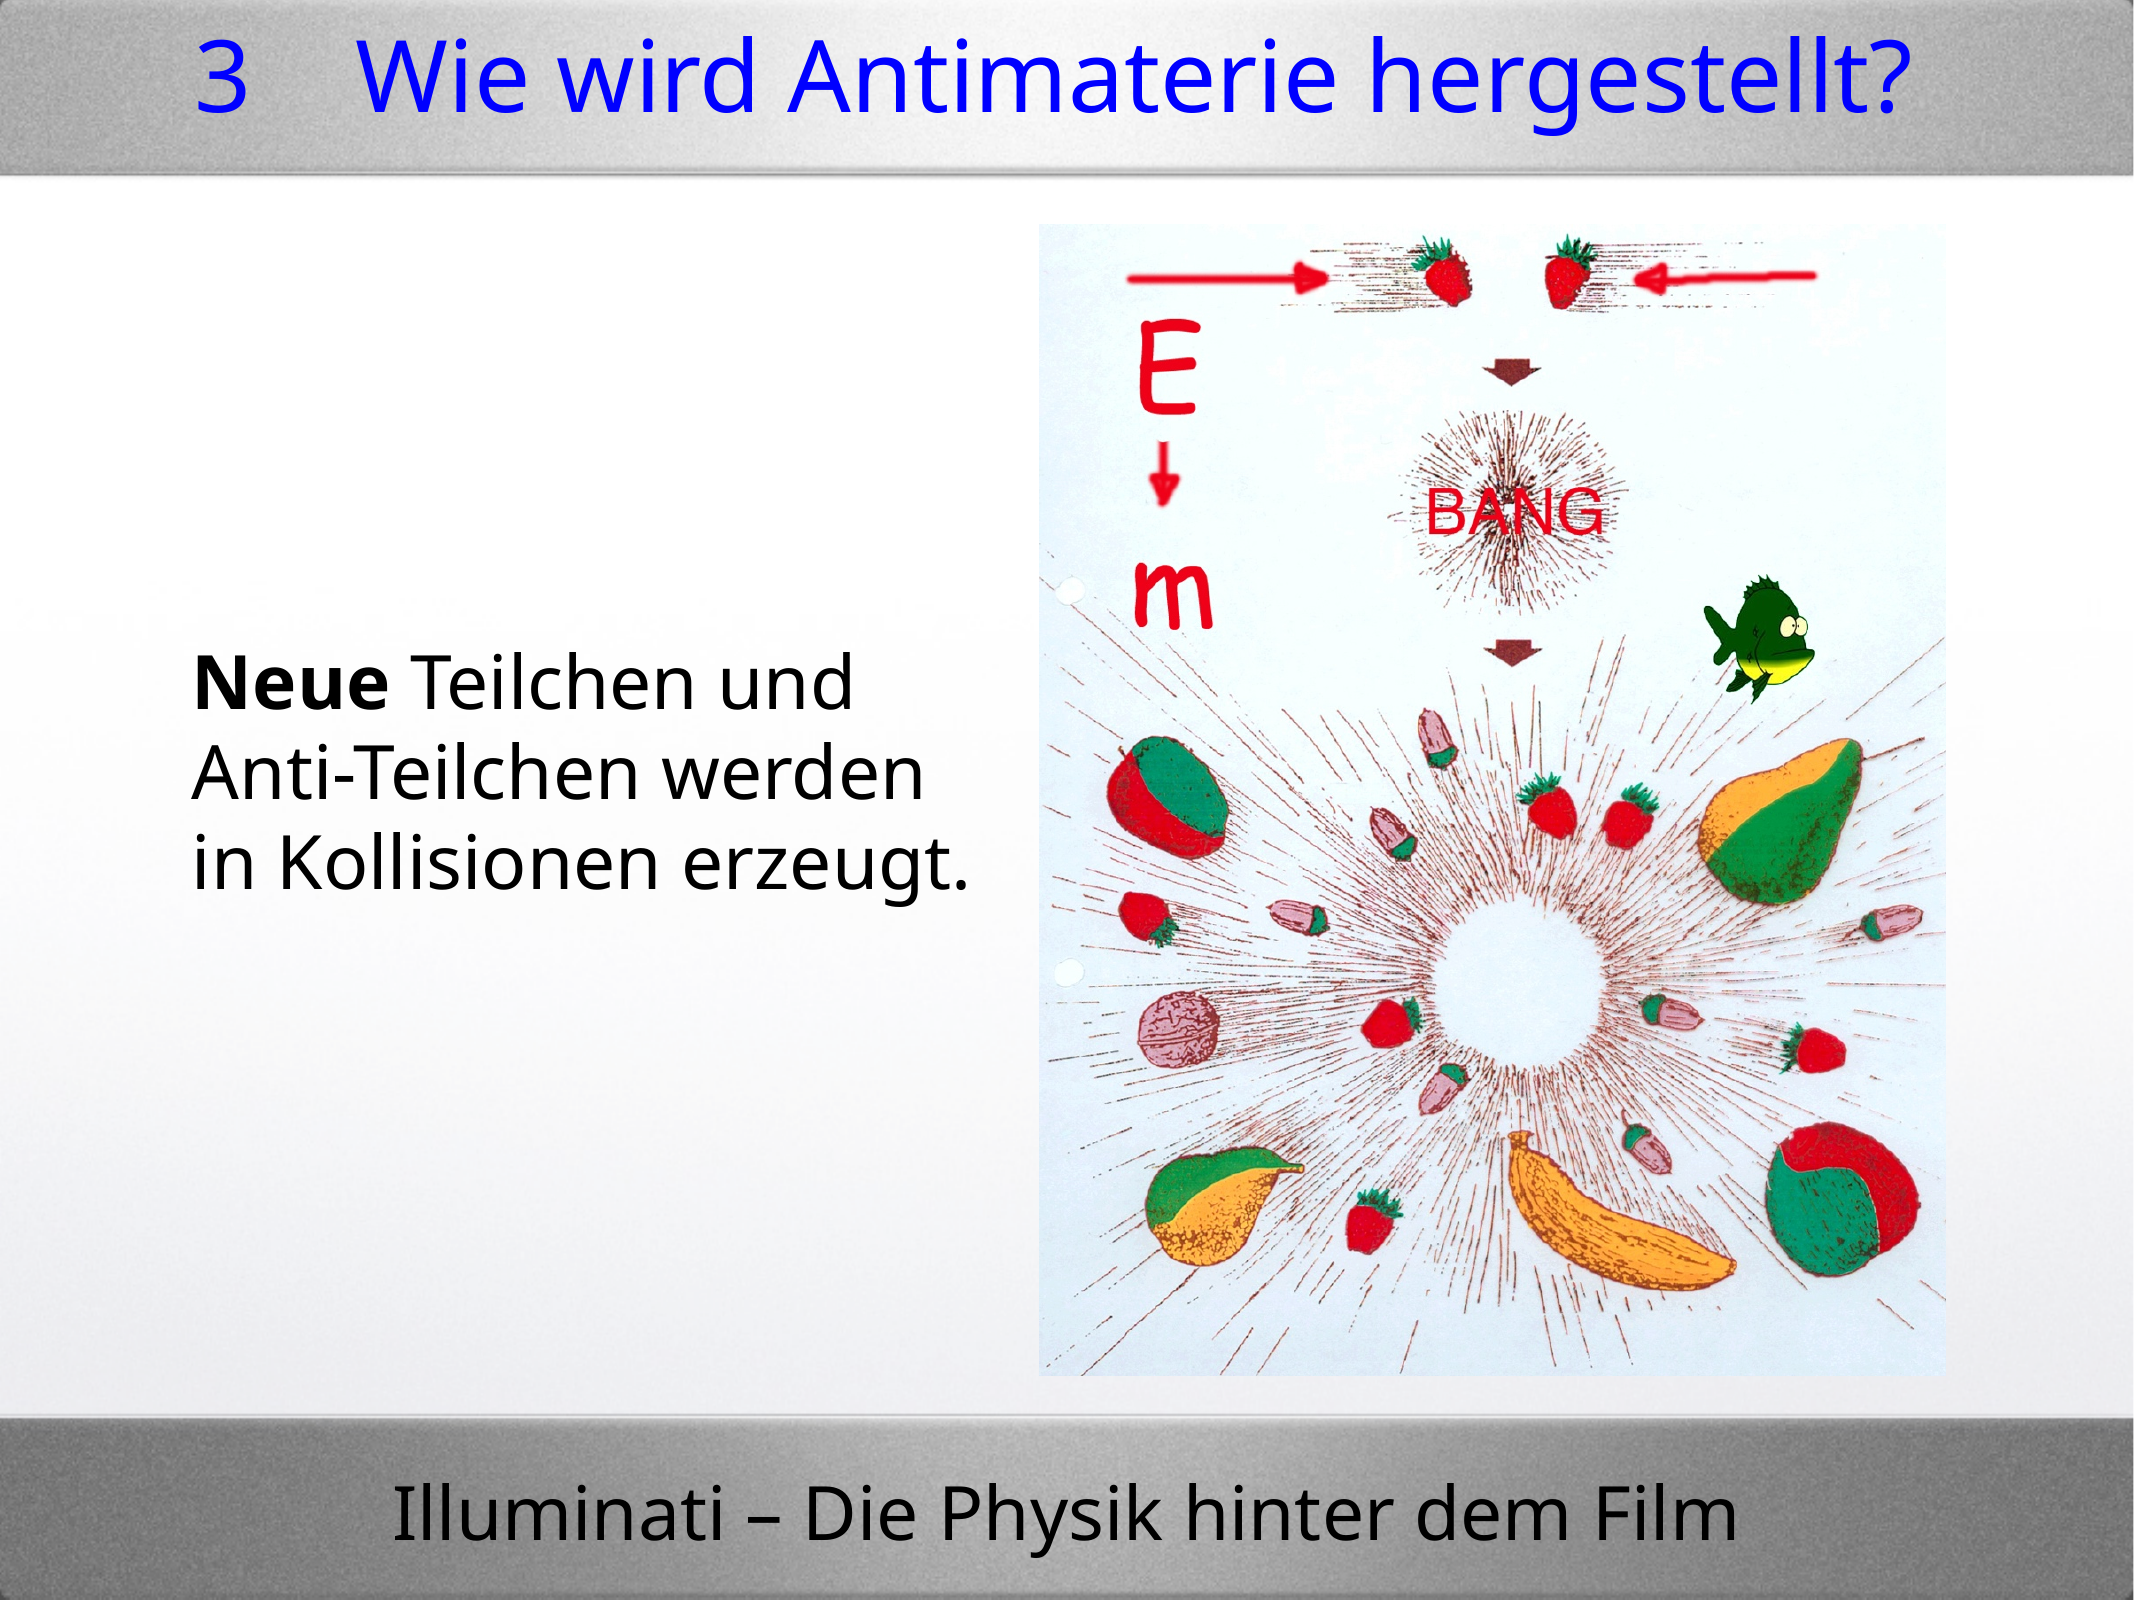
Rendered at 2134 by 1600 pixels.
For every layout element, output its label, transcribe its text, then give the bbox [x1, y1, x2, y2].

text_box Neue Teilchen und Anti-Teilchen werden in Kollisionen erzeugt. [191, 634, 973, 930]
text_box 3 Wie wird Antimaterie hergestellt? [194, 12, 1916, 133]
picture [0, 0, 2134, 1600]
